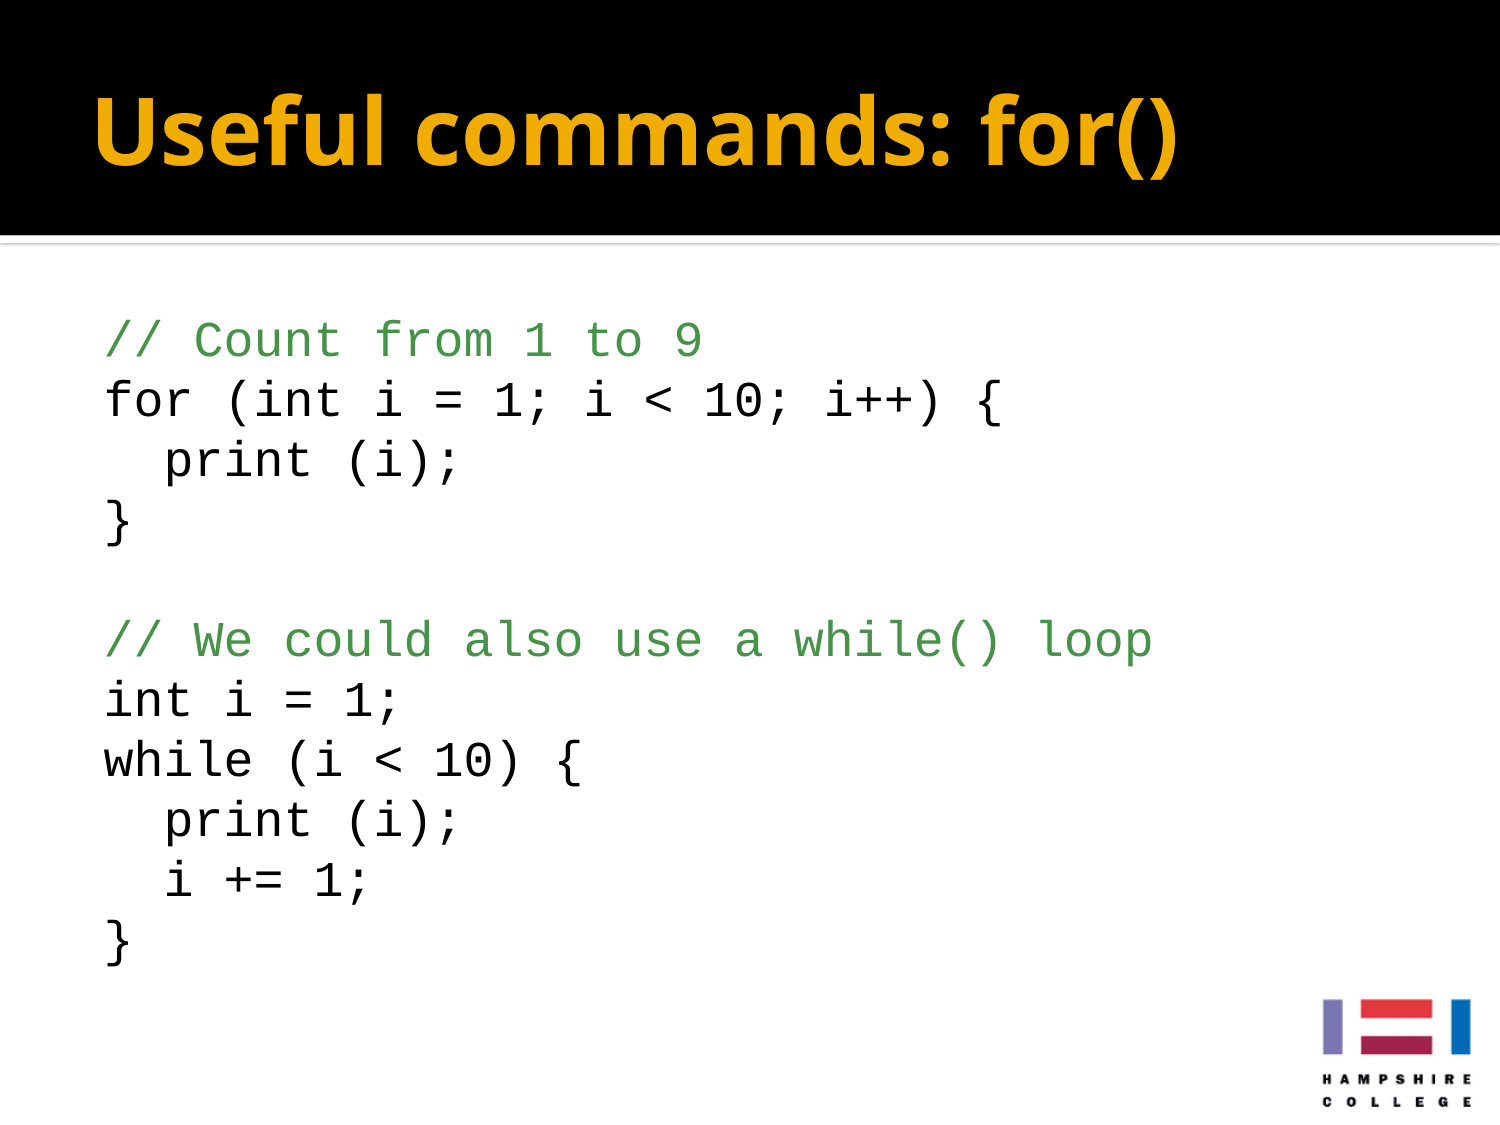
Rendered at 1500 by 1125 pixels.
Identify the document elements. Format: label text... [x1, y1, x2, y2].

title Useful commands: for() [75, 25, 1425, 231]
picture [1299, 978, 1500, 1125]
list // Count from 1 to 9 for (int i = 1; i < 10; i++) { print (i); } // We could also use a while() loop int i = 1; while (i < 10) { print (i); i += 1; } [75, 291, 1425, 1100]
